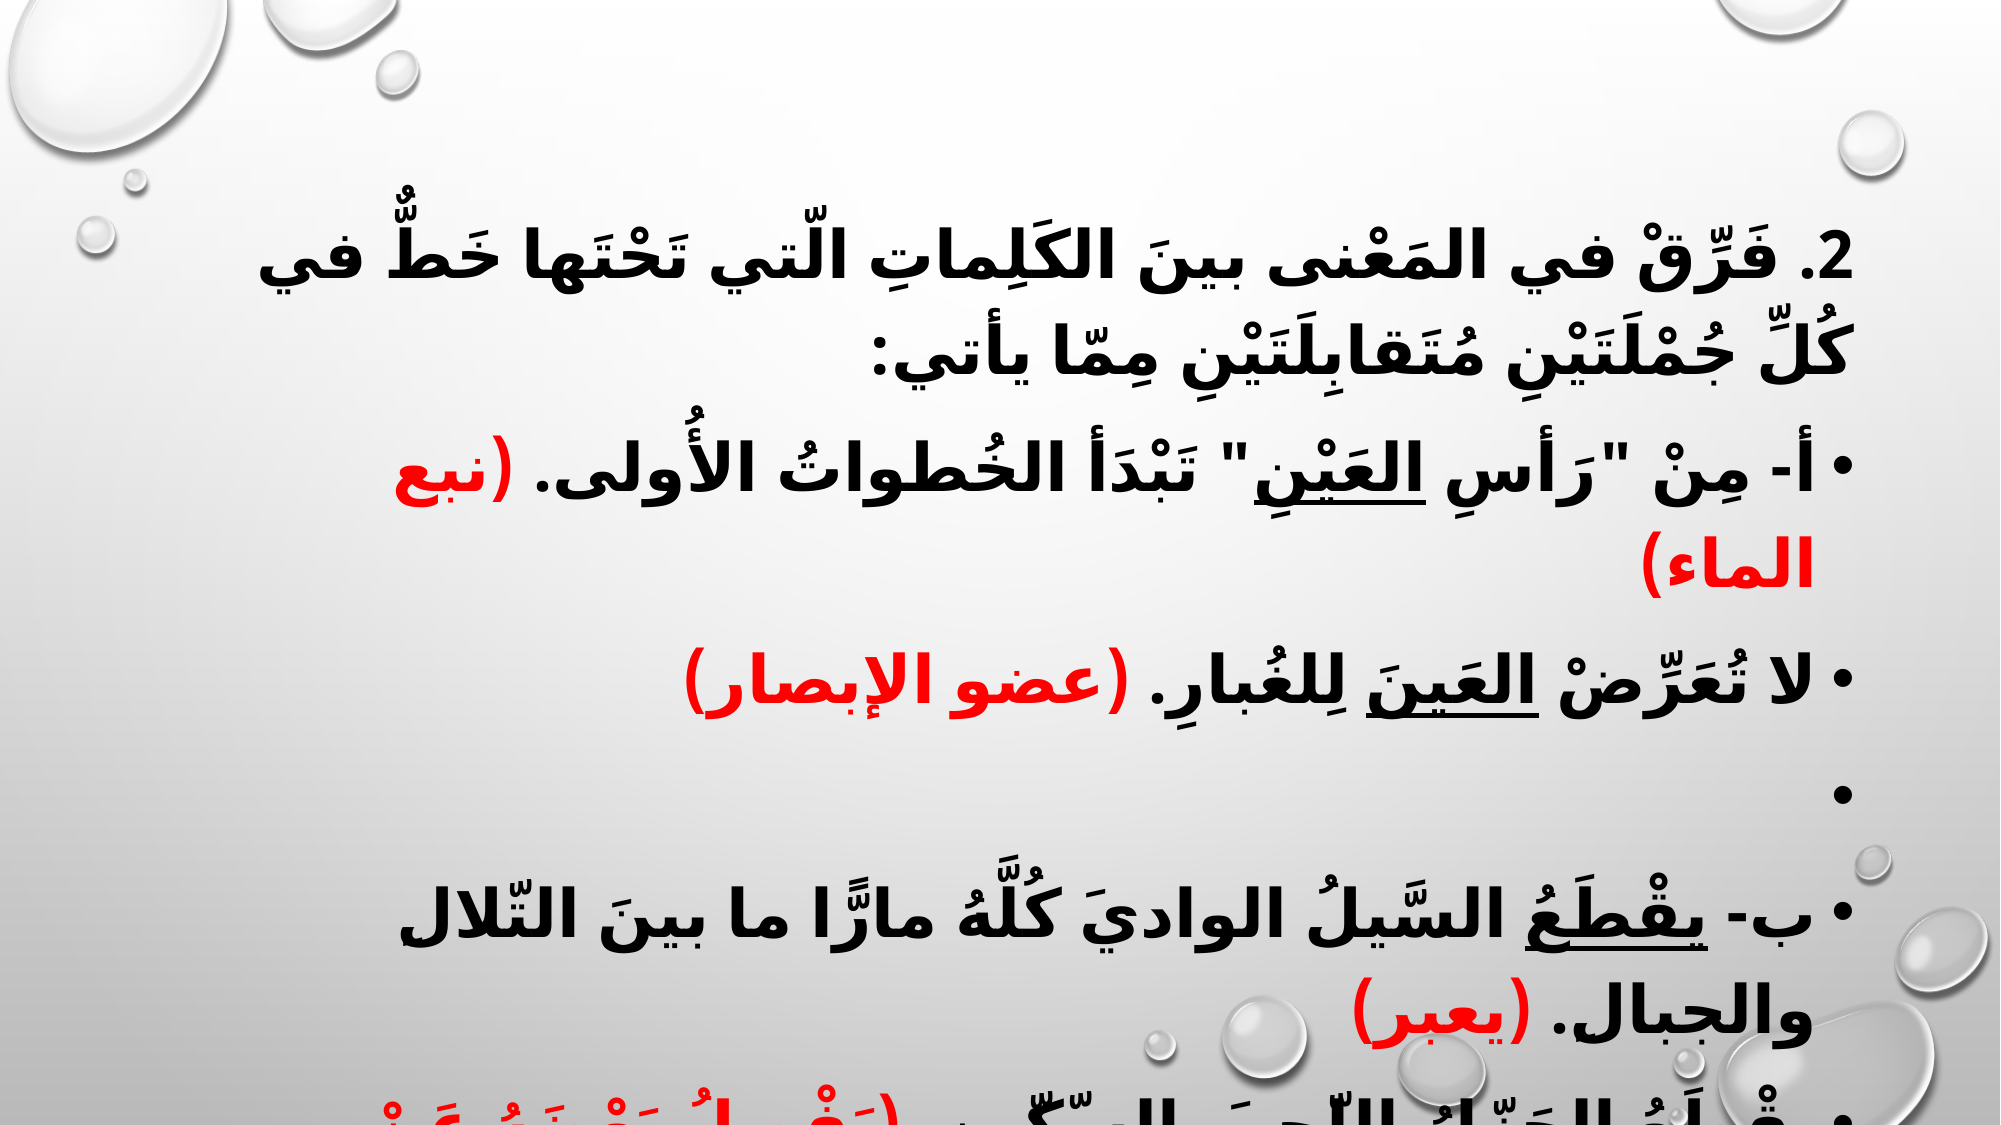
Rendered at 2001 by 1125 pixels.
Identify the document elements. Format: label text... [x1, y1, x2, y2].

picture [0, 0, 2000, 1125]
list 2. فَرِّقْ في المَعْنى بينَ الكَلِماتِ الّتي تَحْتَها خَطٌّ في كُلِّ جُمْلَتَيْنِ مُتَقابِلَتَيْنِ مِمّا يأتي: أ- مِنْ "رَأسِ العَيْنِ" تَبْدَأ الخُطواتُ الأُولى. (نبع الماء) لا تُعَرِّضْ العَينَ لِلغُبارِ. (عضو الإبصار) ب- يقْطَعُ السَّيلُ الواديَ كُلَّهُ مارًّا ما بينَ التّلالِ والجبالِ. (يعبر) يقْطَعُ الجَزّارُ اللّحمَ بالسّكّينِ. (يَفْصِلُ بَعْضَهُ عَنْ بَعْضٍ) [169, 188, 1870, 750]
